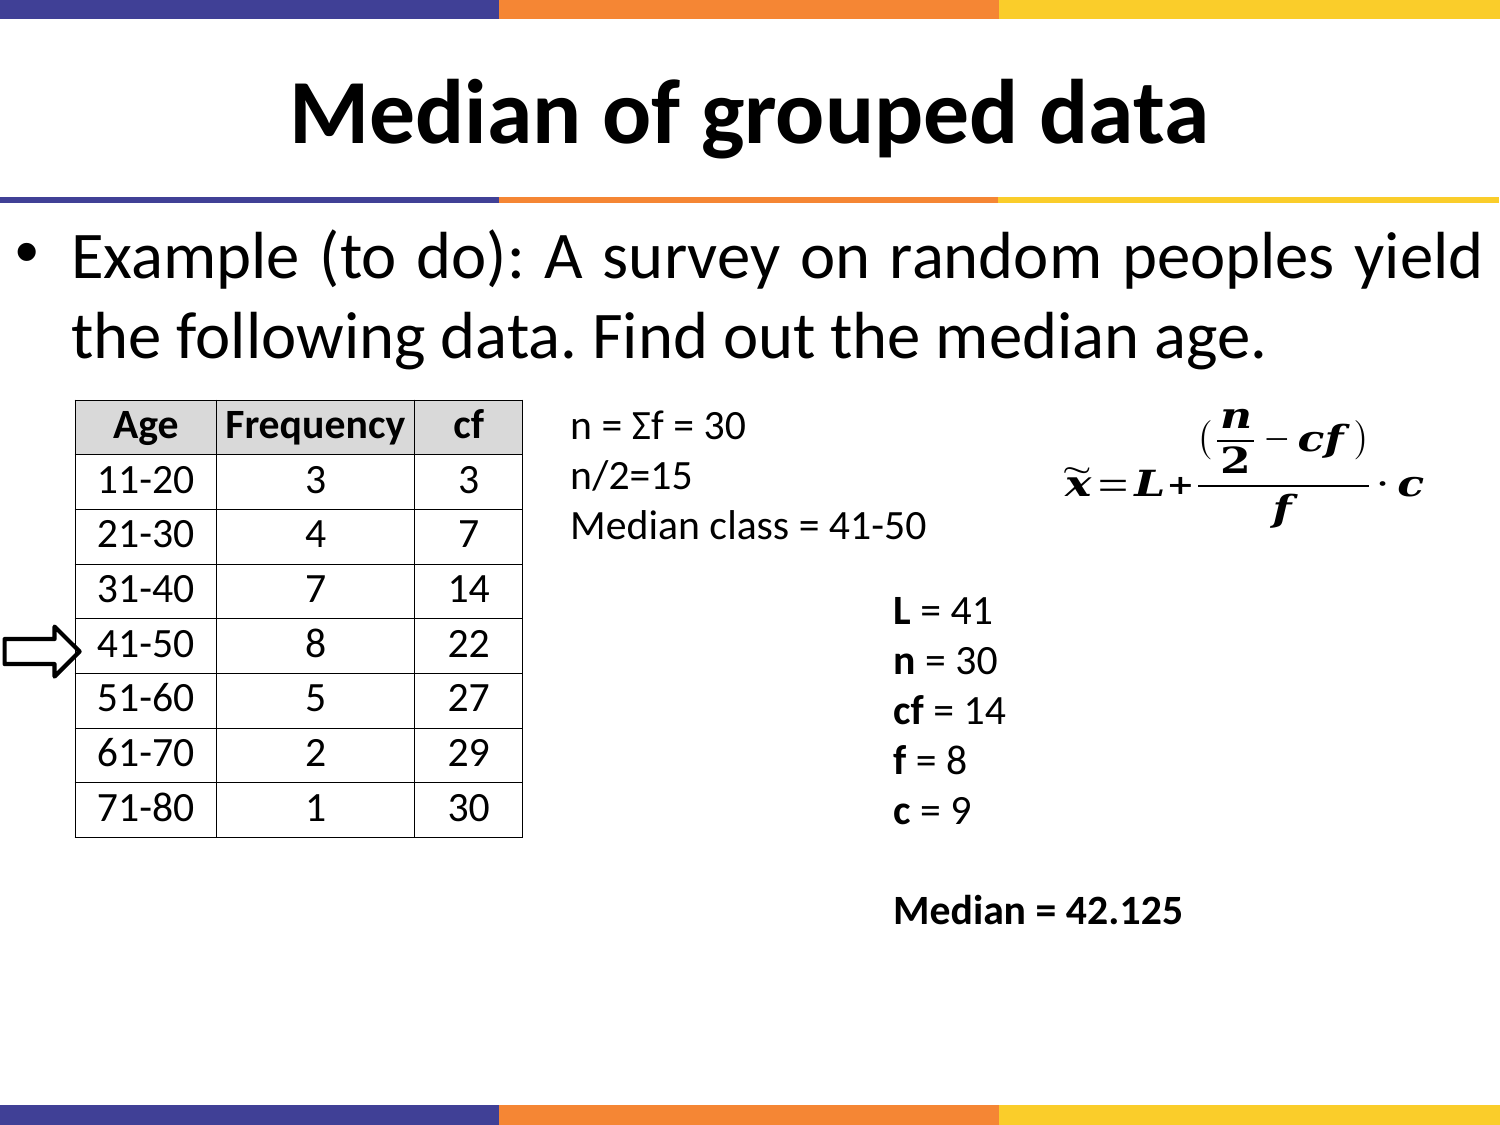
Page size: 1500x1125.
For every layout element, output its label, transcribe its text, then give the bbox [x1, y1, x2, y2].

table_cell 7 [415, 510, 522, 564]
table_header cf [415, 401, 522, 454]
table_header Frequency [217, 401, 414, 454]
table_cell 41-50 [76, 619, 216, 673]
table_cell 14 [415, 565, 522, 618]
table_cell 27 [415, 674, 522, 728]
table_cell 5 [217, 674, 414, 728]
table_cell 4 [217, 510, 414, 564]
table_cell 11-20 [76, 455, 216, 509]
table_cell 30 [415, 783, 522, 837]
table_cell 22 [415, 619, 522, 673]
table_cell 61-70 [76, 729, 216, 782]
table_cell 3 [217, 455, 414, 509]
table_cell 29 [415, 729, 522, 782]
table_cell 31-40 [76, 565, 216, 618]
title Median of grouped data [0, 20, 1500, 195]
text_box [2, 624, 82, 679]
table_cell 21-30 [76, 510, 216, 564]
table_cell 3 [415, 455, 522, 509]
text_box n = Σf = 30 n/2=15 Median class = 41-50 [555, 390, 953, 556]
list Example (to do): A survey on random peoples yield the following data. Find out the median age. [0, 203, 1500, 1100]
table_cell 7 [217, 565, 414, 618]
text_box L = 41 n = 30 cf = 14 f = 8 c = 9 Median = 42.125 [812, 575, 1211, 940]
table_header Age [76, 401, 216, 454]
table_cell 8 [217, 619, 414, 673]
table_cell 1 [217, 783, 414, 837]
table_cell 51-60 [76, 674, 216, 728]
table_cell 2 [217, 729, 414, 782]
table_cell 71-80 [76, 783, 216, 837]
